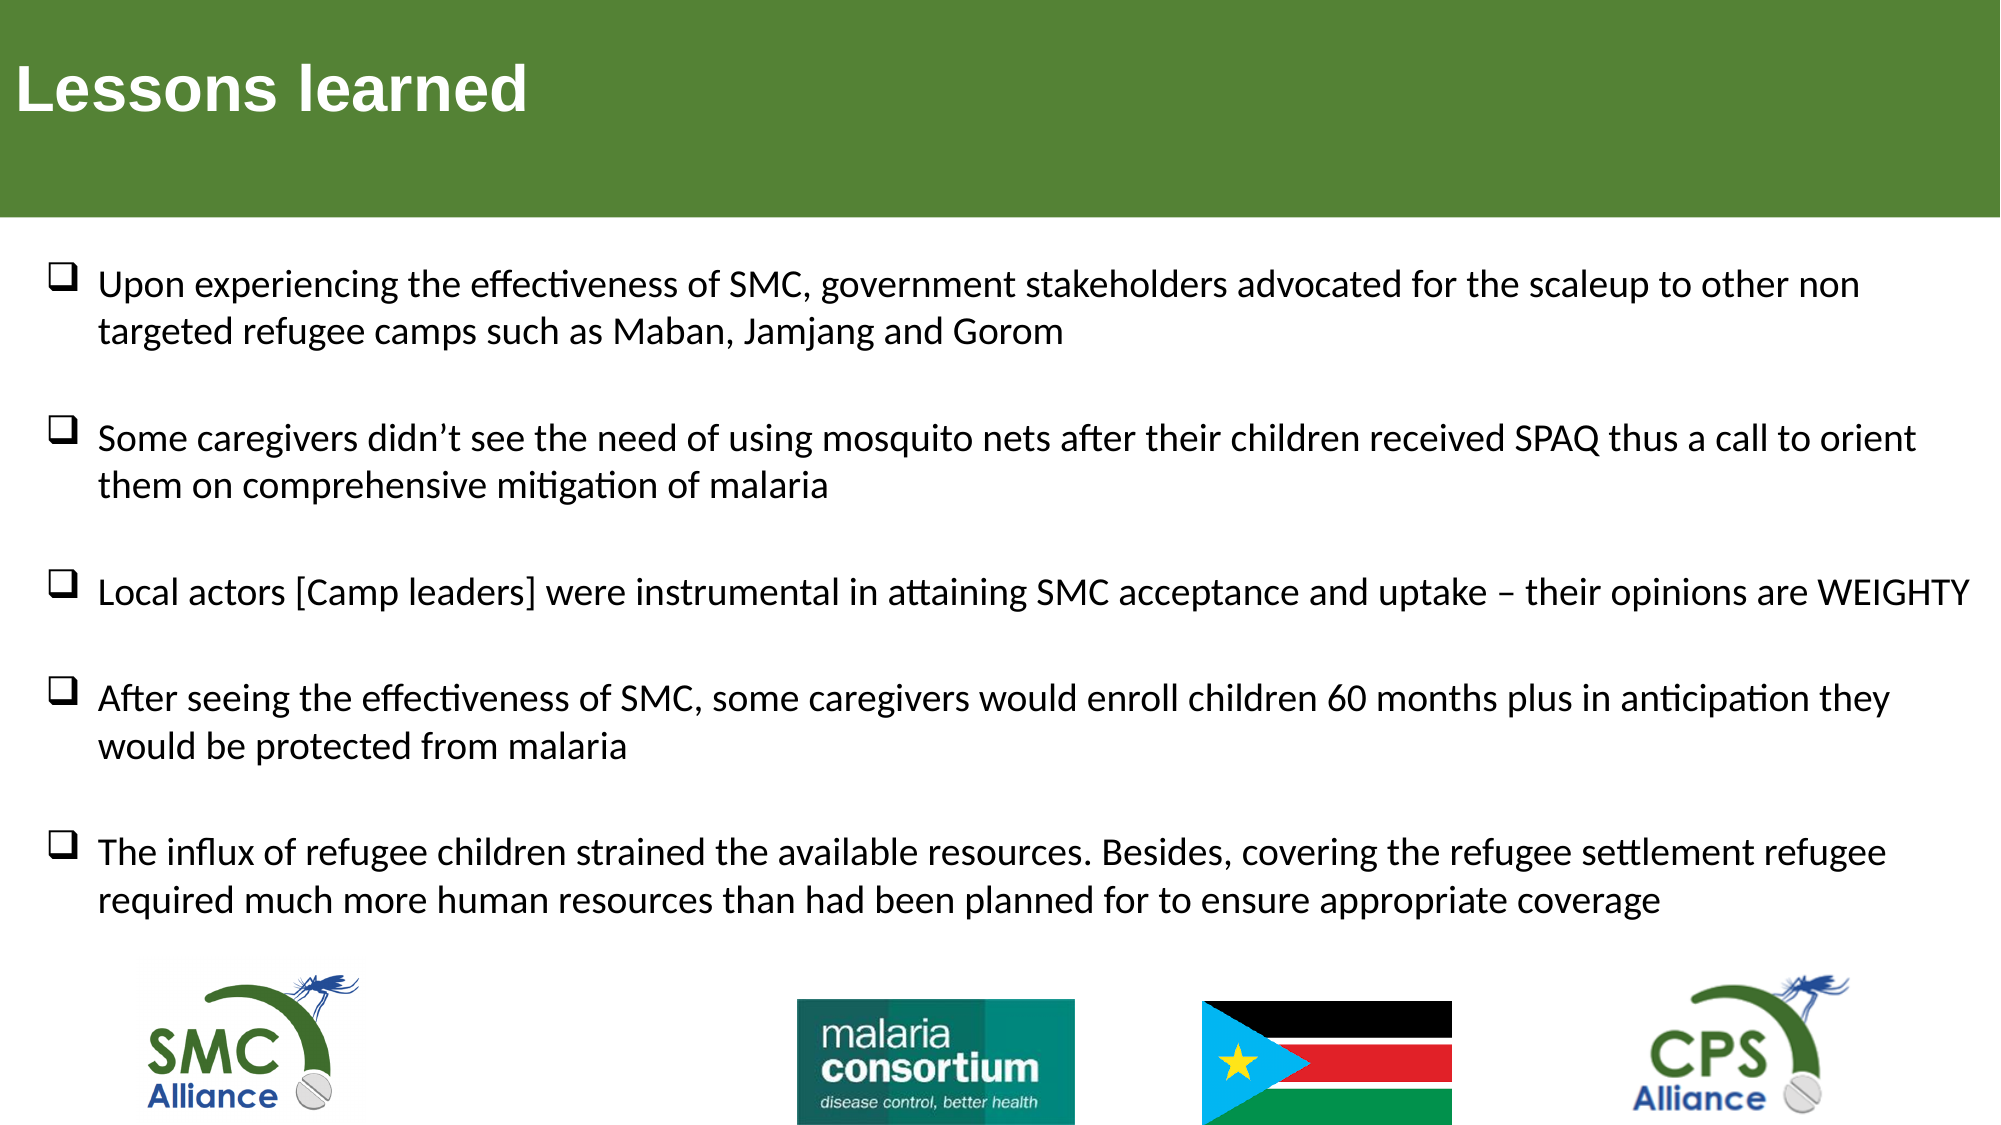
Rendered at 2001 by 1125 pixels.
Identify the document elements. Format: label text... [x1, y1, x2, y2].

picture [1609, 972, 1884, 1123]
picture [797, 999, 1075, 1125]
picture [1221, 1047, 1256, 1077]
picture [1206, 1001, 1452, 1125]
text_box Upon experiencing the effectiveness of SMC, government stakeholders advocated for the scaleup to other non targeted refugee camps such as Maban, Jamjang and Gorom Some caregivers didn’t see the need of using mosquito nets after their children received SPAQ thus a call to orient them on comprehensive mitigation of malaria Local actors [Camp leaders] were instrumental in attaining SMC acceptance and uptake – their opinions are WEIGHTY After seeing the effectiveness of SMC, some caregivers would enroll children 60 months plus in anticipation they would be protected from malaria The influx of refugee children strained the available resources. Besides, covering the refugee settlement refugee required much more human resources than had been planned for to ensure appropriate coverage [30, 250, 2000, 941]
title Lessons learned [0, 0, 2000, 218]
picture [136, 956, 366, 1123]
